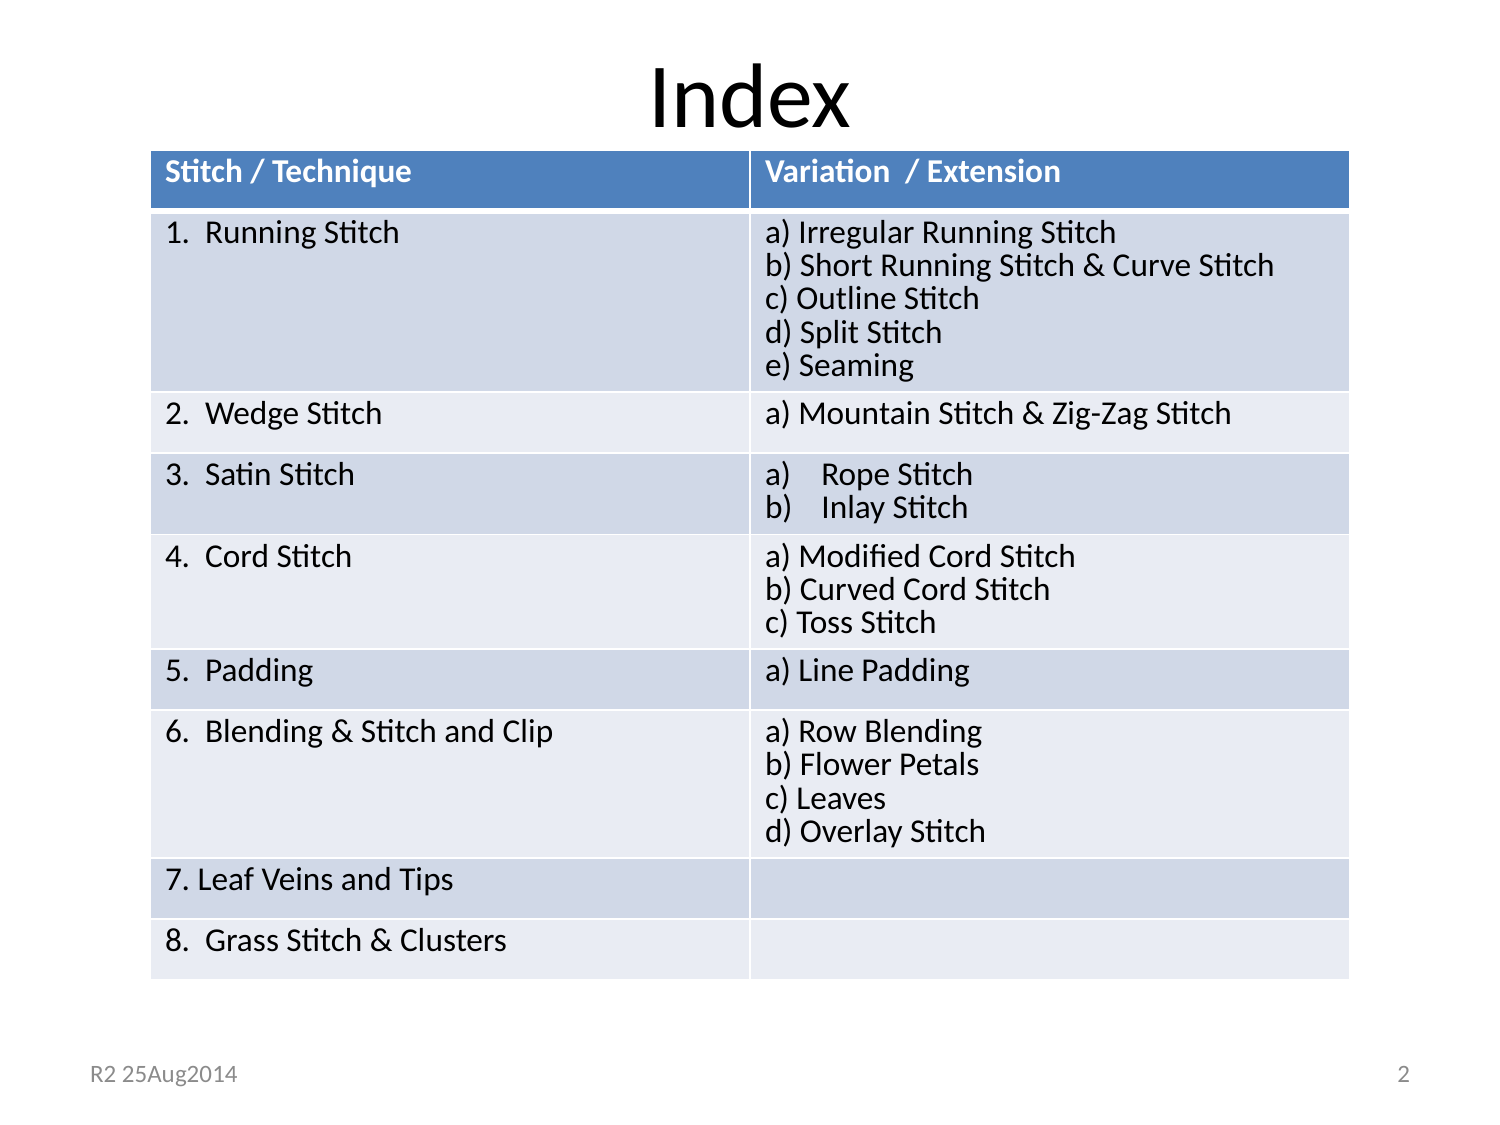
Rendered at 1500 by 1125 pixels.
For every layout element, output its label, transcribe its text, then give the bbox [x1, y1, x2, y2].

table_cell Rope Stitch Inlay Stitch [751, 454, 1349, 534]
table_cell [751, 859, 1349, 918]
table_cell 5. Padding [151, 650, 749, 709]
table_cell a) Line Padding [751, 650, 1349, 709]
table_cell 4. Cord Stitch [151, 535, 749, 648]
table_cell 8. Grass Stitch & Clusters [151, 920, 749, 979]
table_cell a) Irregular Running Stitch b) Short Running Stitch & Curve Stitch c) Outline Stitch d) Split Stitch e) Seaming [751, 214, 1349, 391]
table_cell a) Mountain Stitch & Zig-Zag Stitch [751, 393, 1349, 452]
table_cell 3. Satin Stitch [151, 454, 749, 534]
table_cell 2. Wedge Stitch [151, 393, 749, 452]
table_cell a) Modified Cord Stitch b) Curved Cord Stitch c) Toss Stitch [751, 535, 1349, 648]
table_cell 6. Blending & Stitch and Clip [151, 711, 749, 857]
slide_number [75, 1042, 425, 1103]
table_cell 7. Leaf Veins and Tips [151, 859, 749, 918]
table_cell [751, 920, 1349, 979]
table_header Variation / Extension [751, 151, 1349, 208]
table_cell a) Row Blending b) Flower Petals c) Leaves d) Overlay Stitch [751, 711, 1349, 857]
table_header Stitch / Technique [151, 151, 749, 208]
slide_number 2 [1074, 1042, 1425, 1103]
table_cell 1. Running Stitch [151, 214, 749, 391]
title Index [75, 45, 1425, 138]
